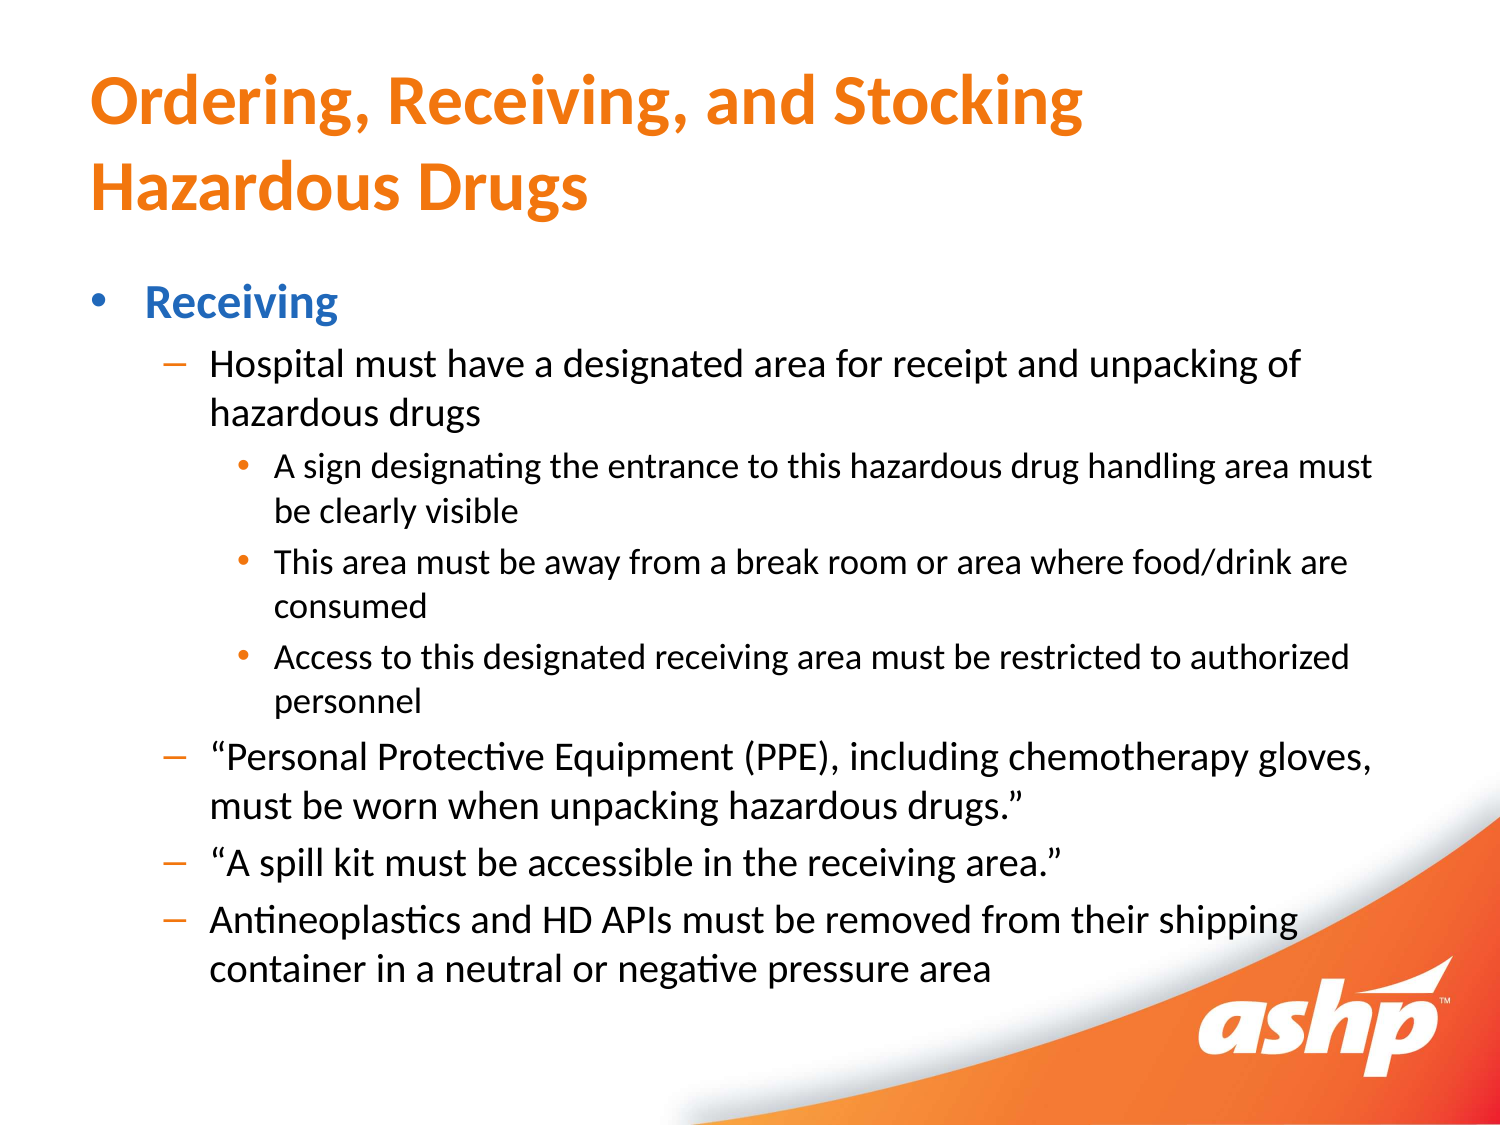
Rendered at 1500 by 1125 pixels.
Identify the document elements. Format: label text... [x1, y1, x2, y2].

title Ordering, Receiving, and Stocking Hazardous Drugs [75, 45, 1425, 233]
list Receiving Hospital must have a designated area for receipt and unpacking of hazardous drugs A sign designating the entrance to this hazardous drug handling area must be clearly visible This area must be away from a break room or area where food/drink are consumed Access to this designated receiving area must be restricted to authorized personnel “Personal Protective Equipment (PPE), including chemotherapy gloves, must be worn when unpacking hazardous drugs.” “A spill kit must be accessible in the receiving area.” Antineoplastics and HD APIs must be removed from their shipping container in a neutral or negative pressure area [75, 262, 1425, 1005]
picture [0, 0, 1500, 1125]
